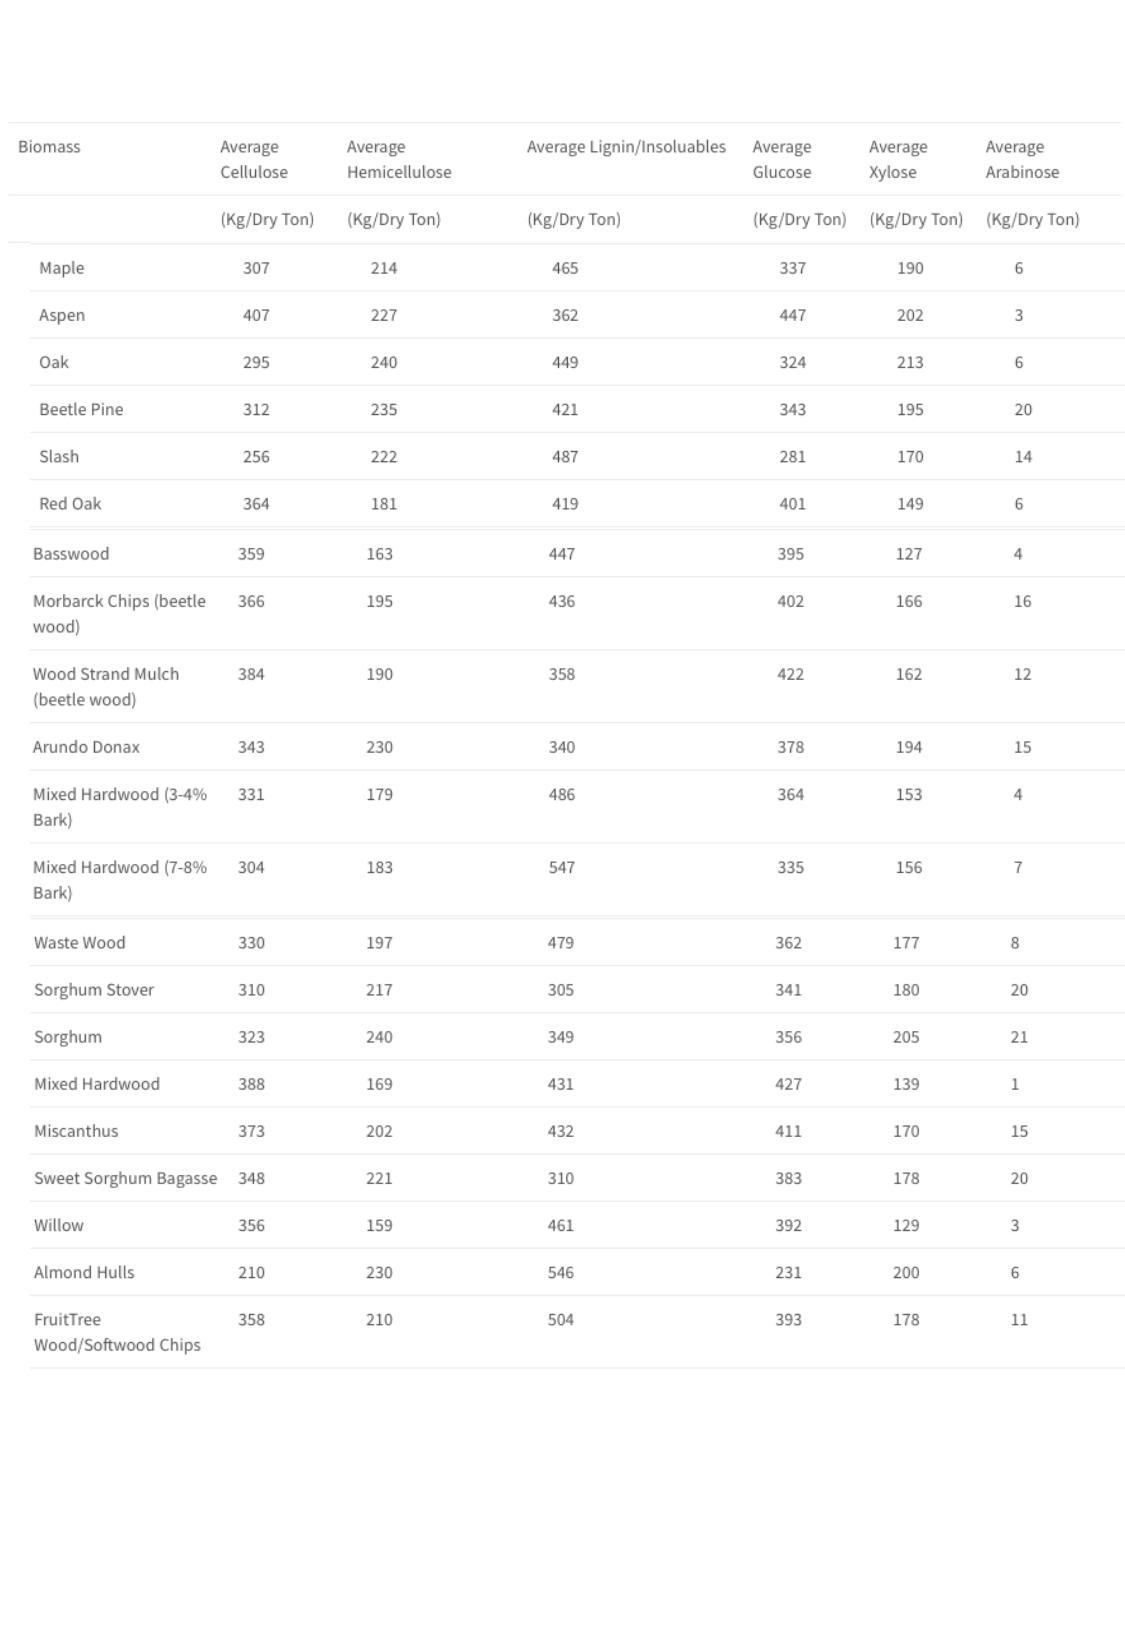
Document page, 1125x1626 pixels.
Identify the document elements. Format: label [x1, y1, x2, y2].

picture [0, 121, 1125, 1370]
